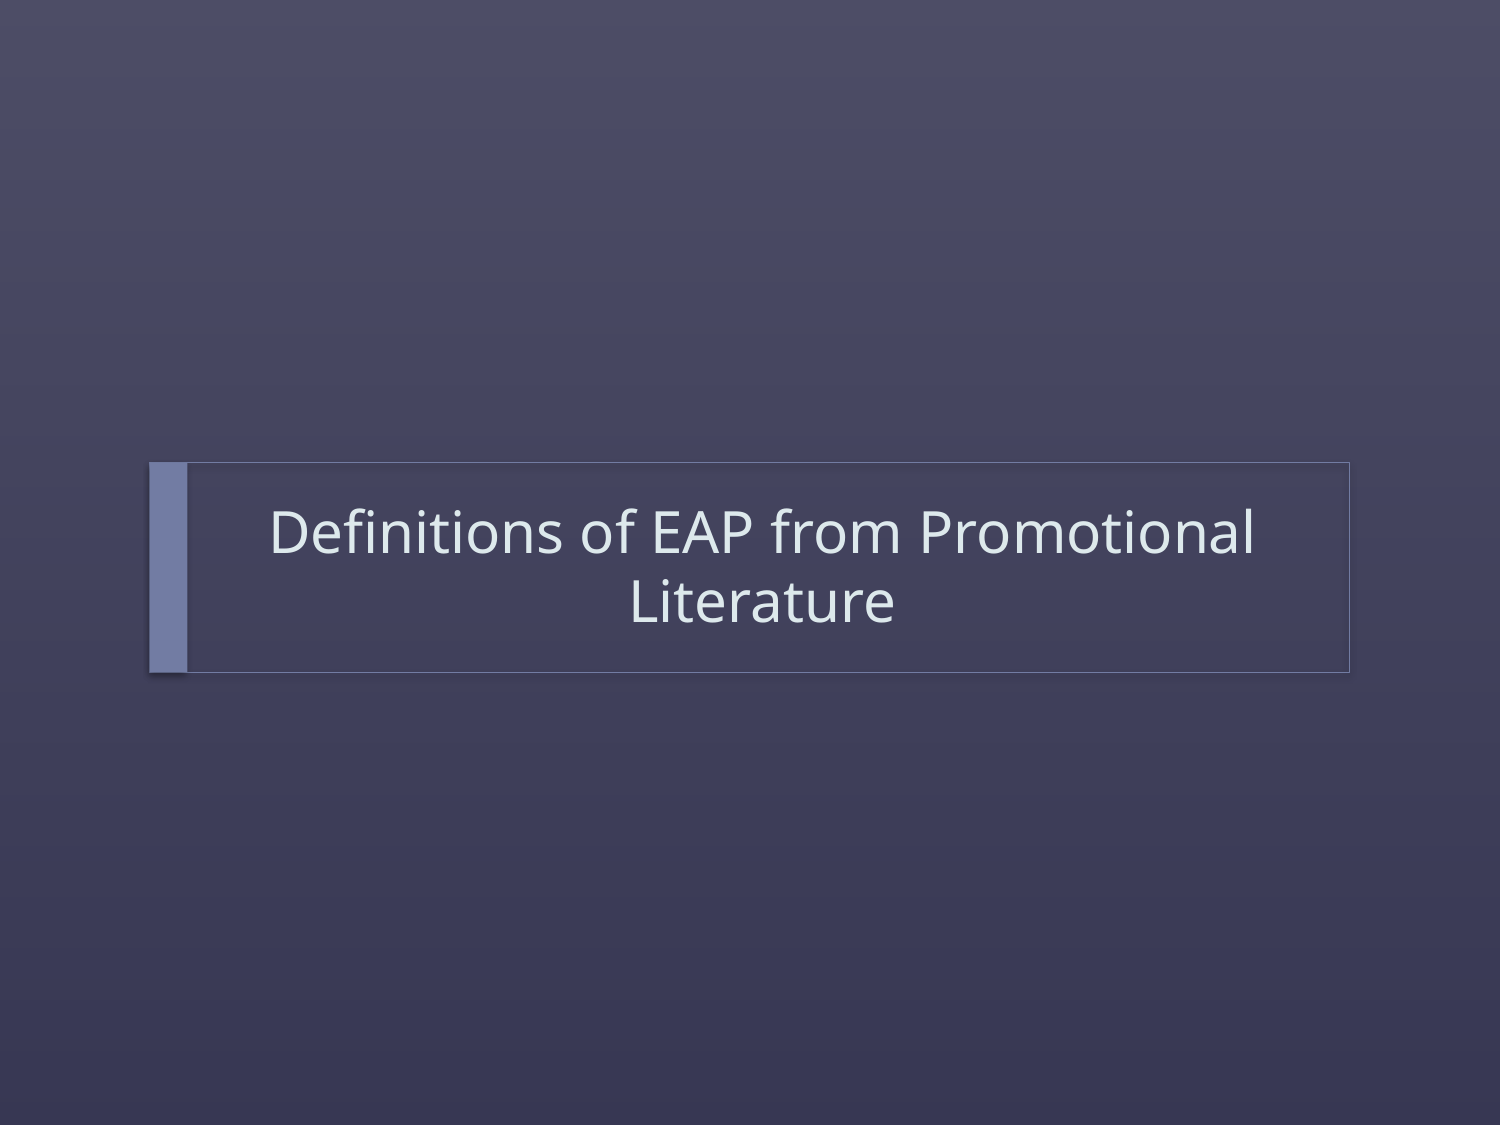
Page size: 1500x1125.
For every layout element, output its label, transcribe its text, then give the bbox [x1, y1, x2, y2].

title Definitions of EAP from Promotional Literature [200, 487, 1325, 663]
